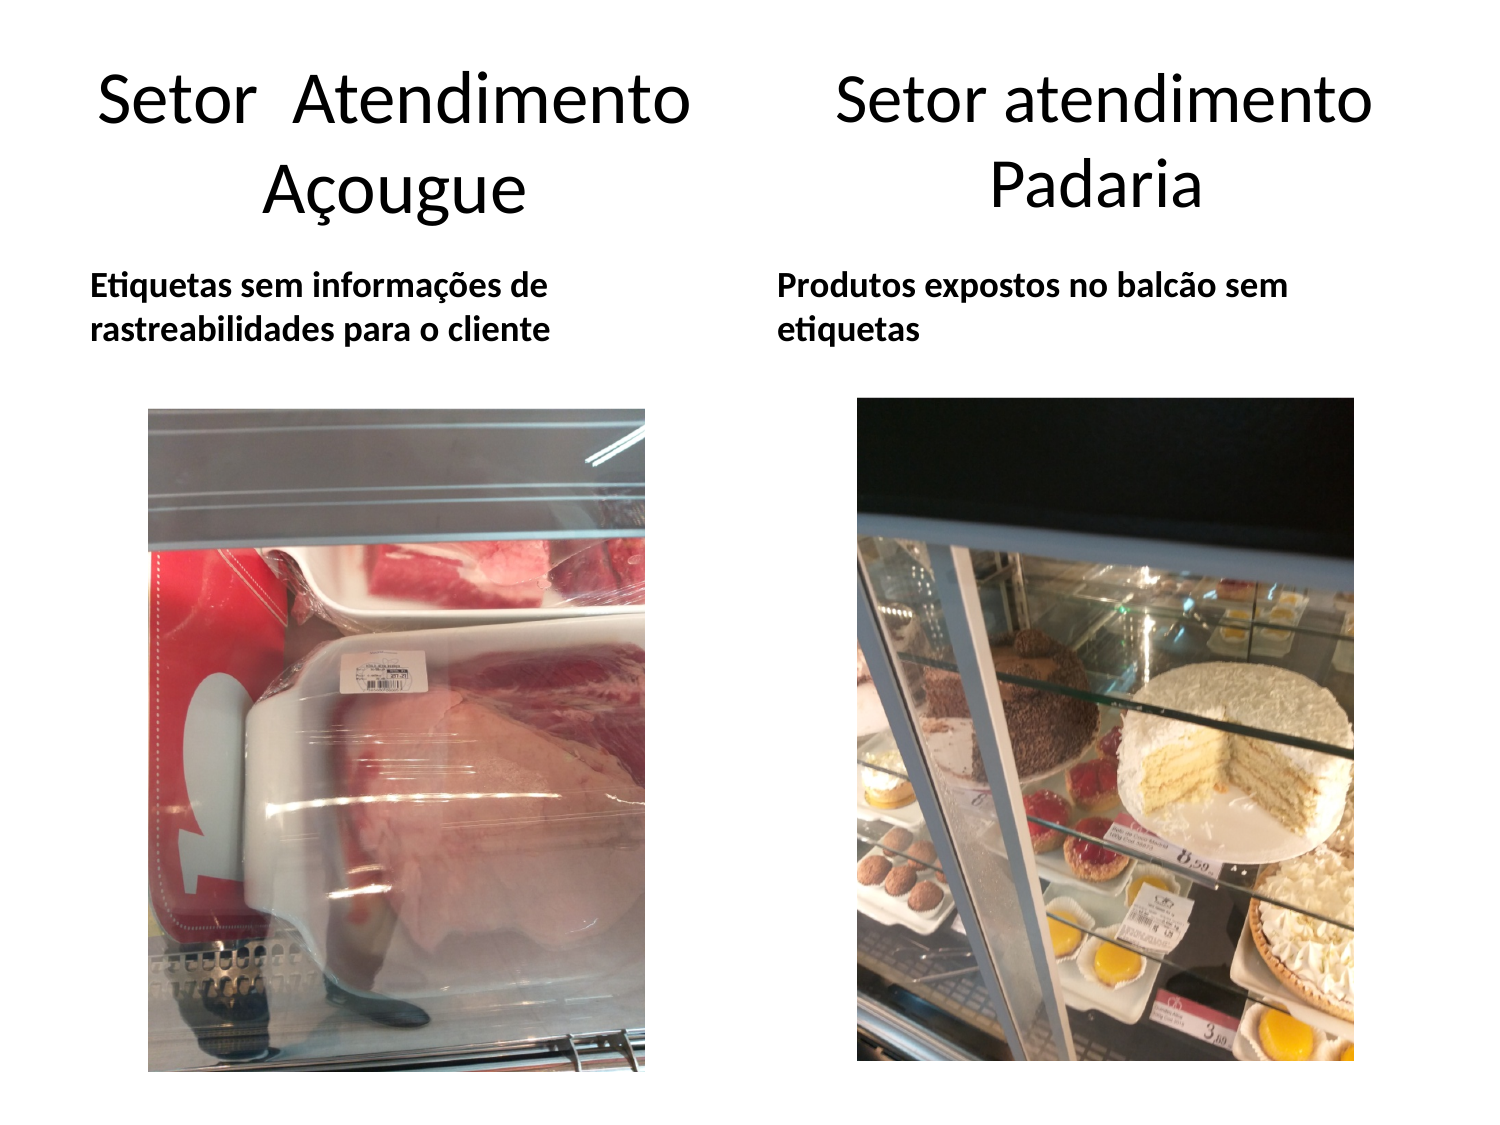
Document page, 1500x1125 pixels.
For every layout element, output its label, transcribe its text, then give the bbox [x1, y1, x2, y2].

list Etiquetas sem informações de rastreabilidades para o cliente [75, 251, 738, 357]
picture [857, 978, 1354, 1060]
text_box Setor atendimento Padaria [785, 42, 1425, 231]
list Produtos expostos no balcão sem etiquetas [761, 251, 1425, 357]
picture [148, 409, 645, 491]
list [64, 491, 728, 990]
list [773, 479, 1437, 978]
title Setor Atendimento Açougue [75, 45, 715, 233]
picture [148, 990, 645, 1071]
picture [857, 398, 1354, 479]
